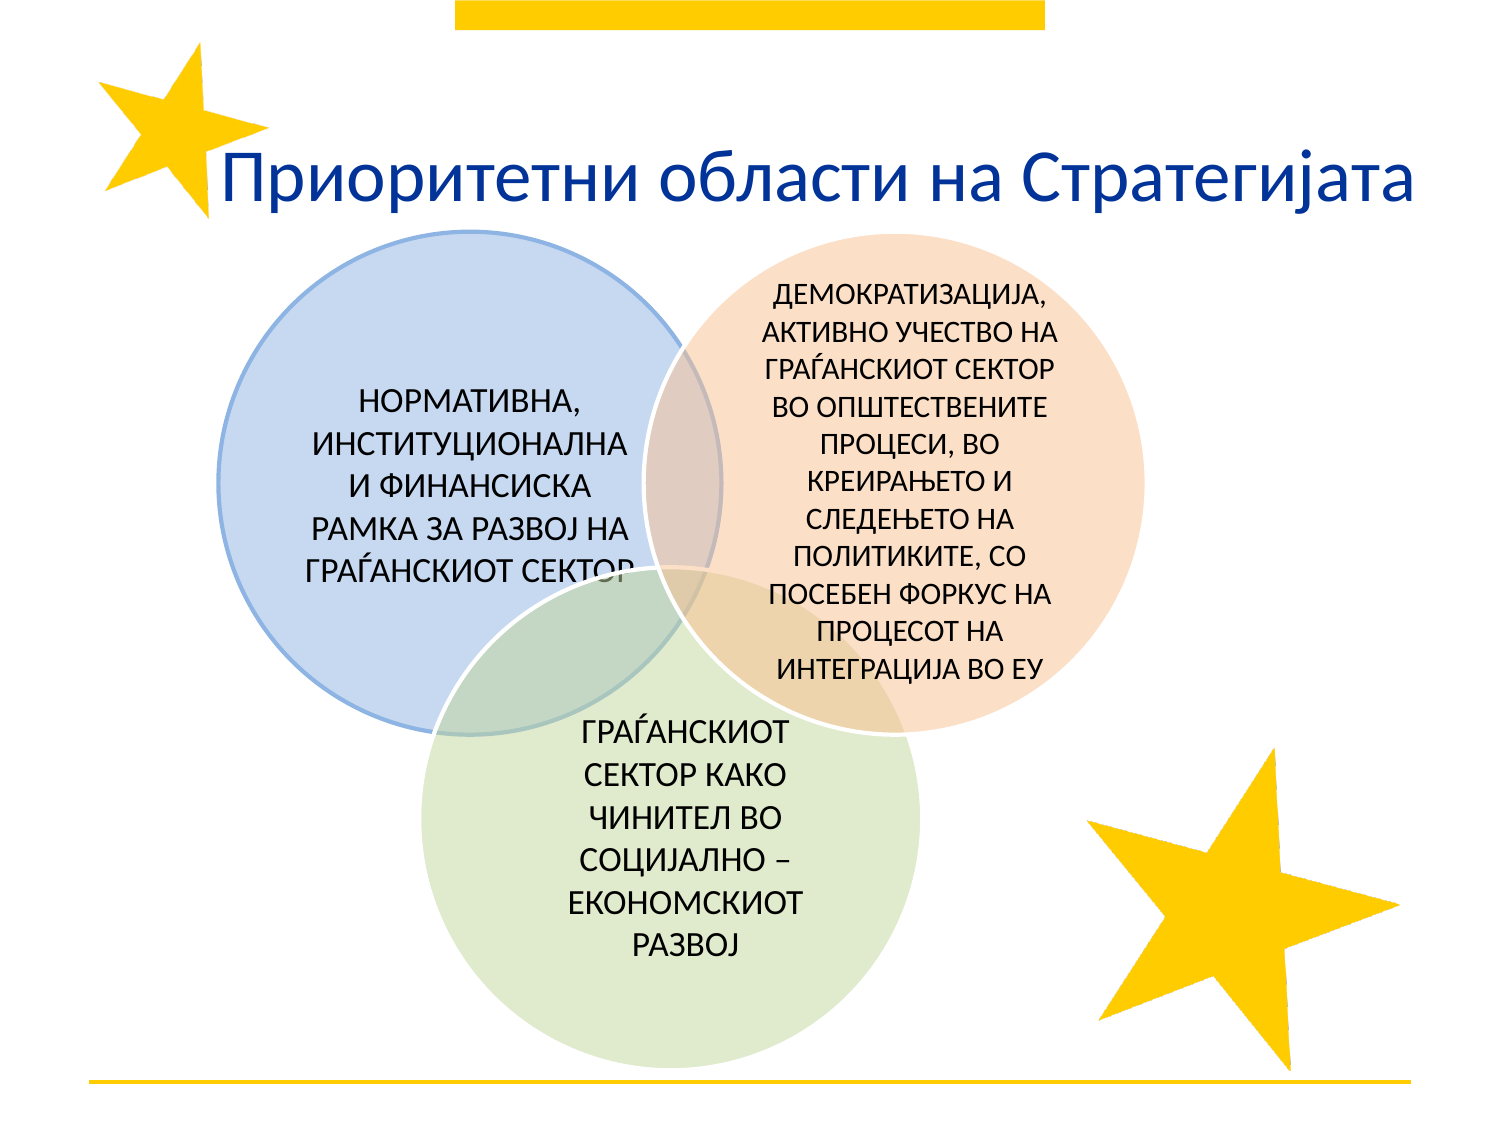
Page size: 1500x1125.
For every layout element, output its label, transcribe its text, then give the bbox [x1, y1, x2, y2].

text_box Приоритетни области на Стратегијата [271, 138, 1447, 223]
picture [1086, 747, 1400, 1071]
text_box [455, 0, 1045, 31]
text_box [35, 231, 1465, 1071]
picture [97, 42, 269, 219]
